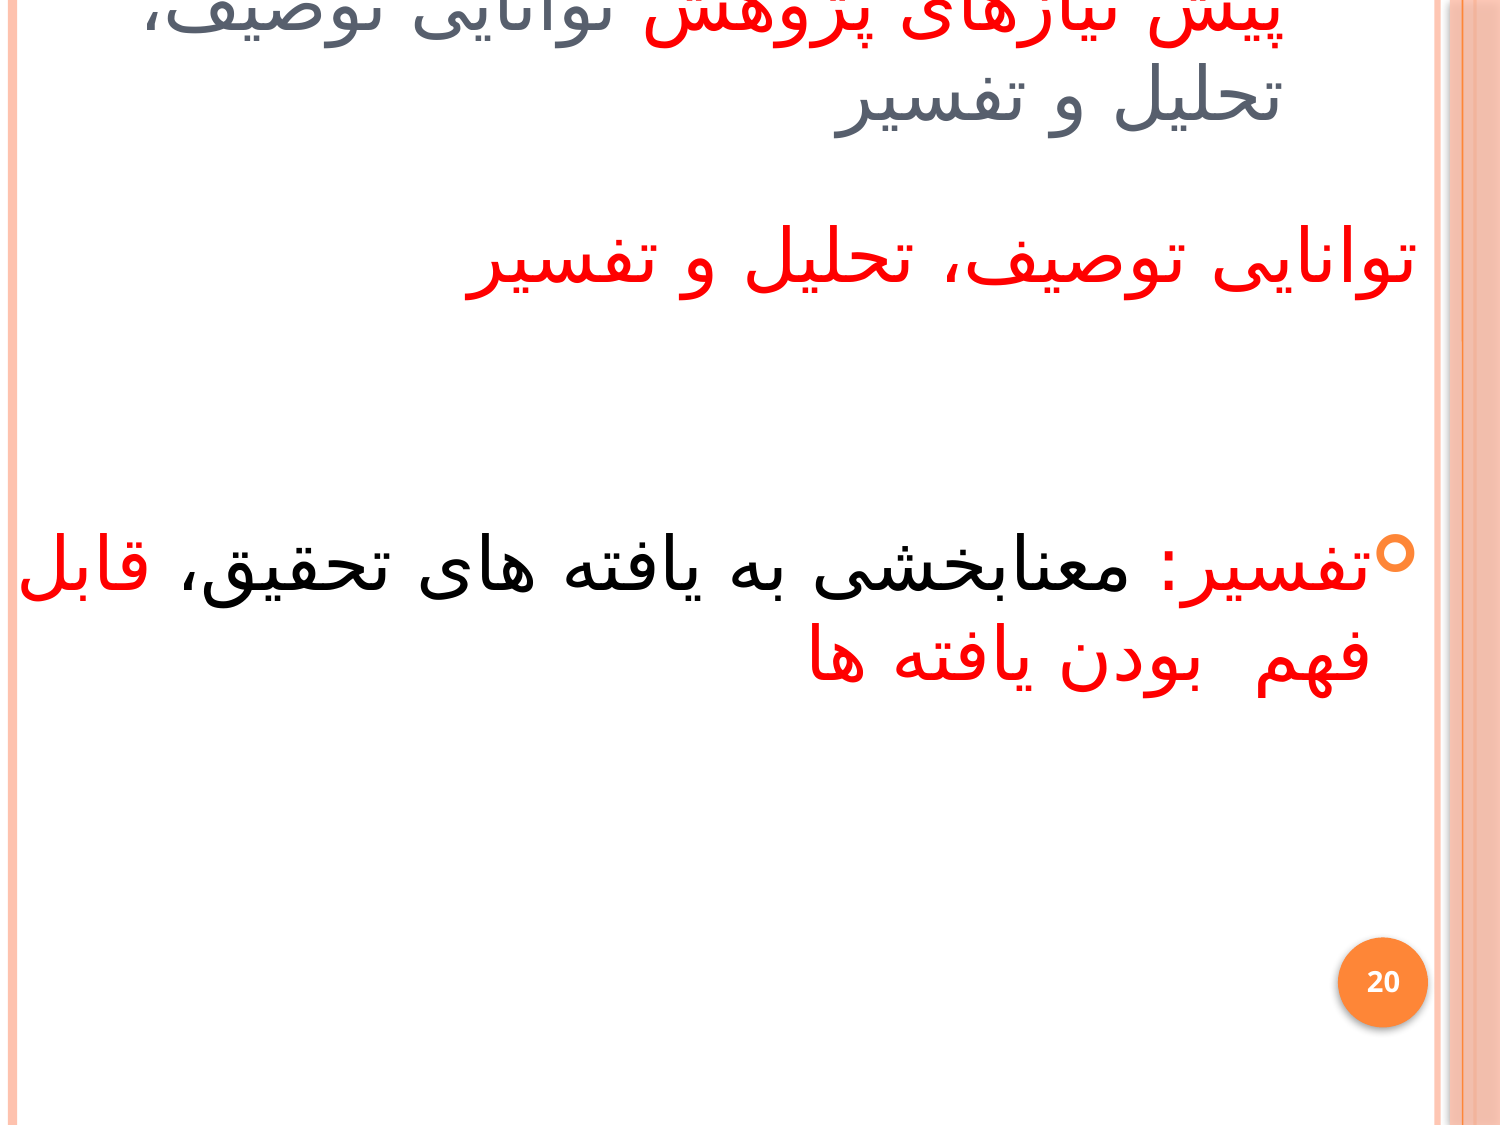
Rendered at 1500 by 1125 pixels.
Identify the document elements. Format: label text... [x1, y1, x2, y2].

list توانایی توصیف، تحلیل و تفسیر تفسیر: معنابخشی به یافته های تحقیق، قابل فهم بودن یافته ها [0, 200, 1434, 1125]
title پیش نیازهای پژوهش توانایی توصیف، تحلیل و تفسیر [75, 45, 1300, 200]
slide_number 20 [1333, 940, 1434, 1027]
